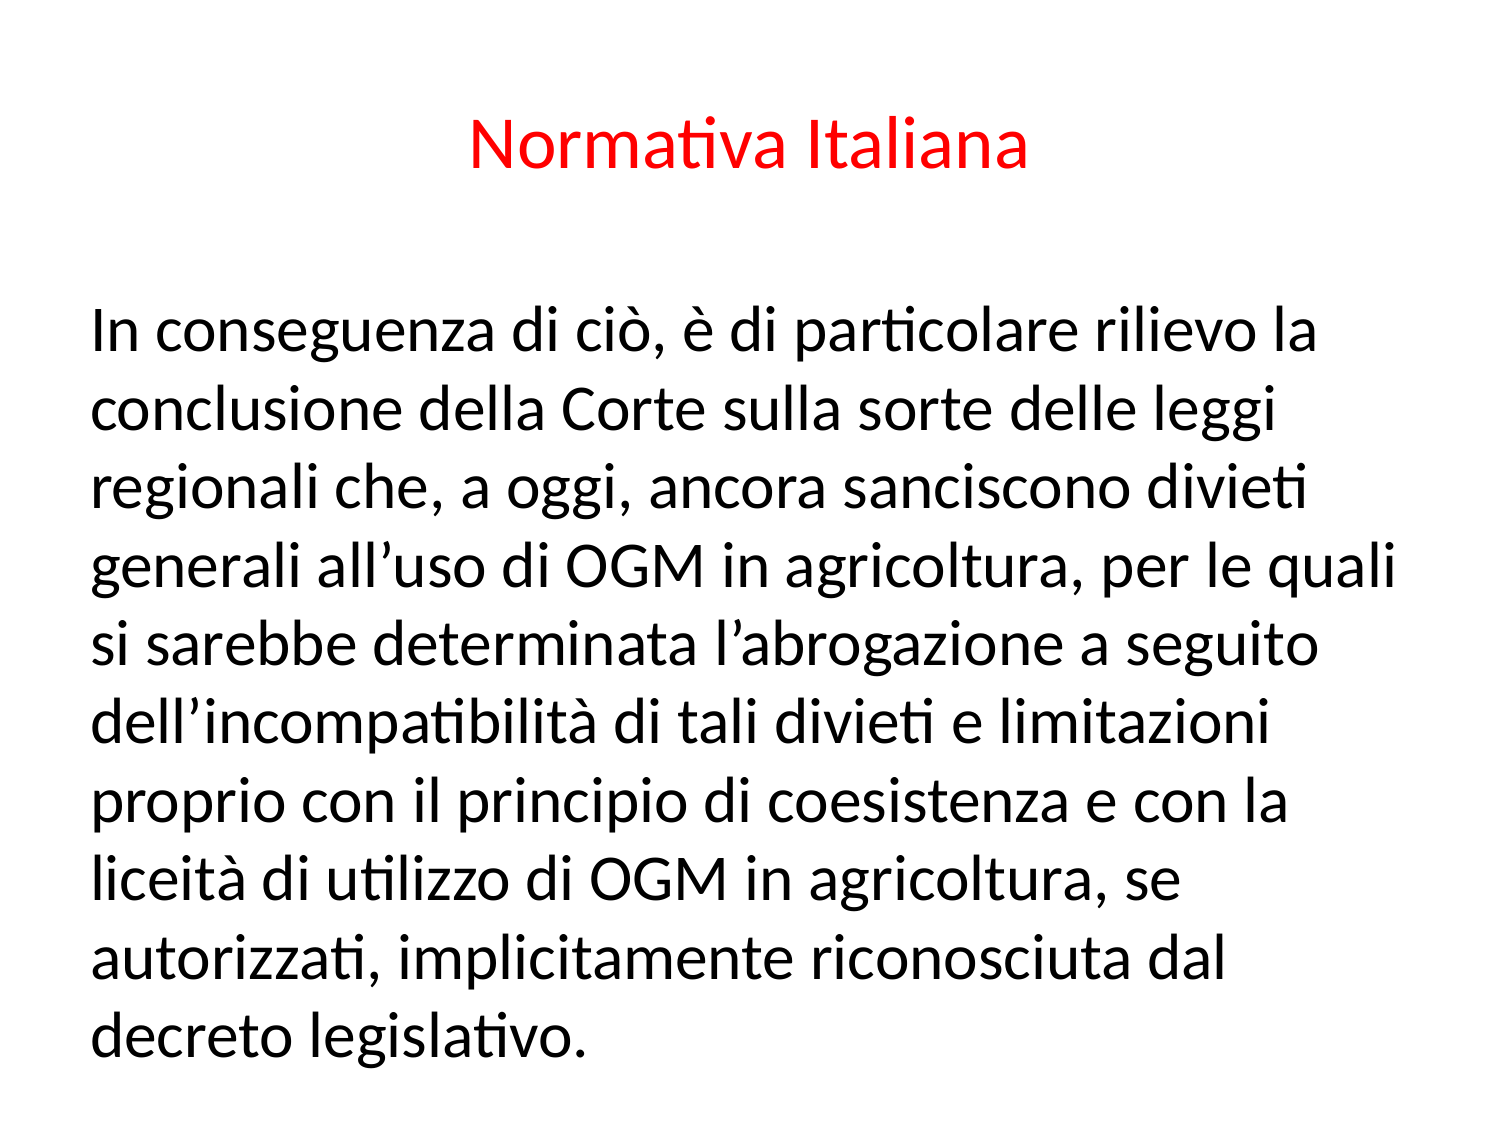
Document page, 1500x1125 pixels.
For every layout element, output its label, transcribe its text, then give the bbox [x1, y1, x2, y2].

list In conseguenza di ciò, è di particolare rilievo la conclusione della Corte sulla sorte delle leggi regionali che, a oggi, ancora sanciscono divieti generali all’uso di OGM in agricoltura, per le quali si sarebbe determinata l’abrogazione a seguito dell’incompatibilità di tali divieti e limitazioni proprio con il principio di coesistenza e con la liceità di utilizzo di OGM in agricoltura, se autorizzati, implicitamente riconosciuta dal decreto legislativo. [75, 278, 1425, 1083]
title Normativa Italiana [75, 45, 1425, 233]
